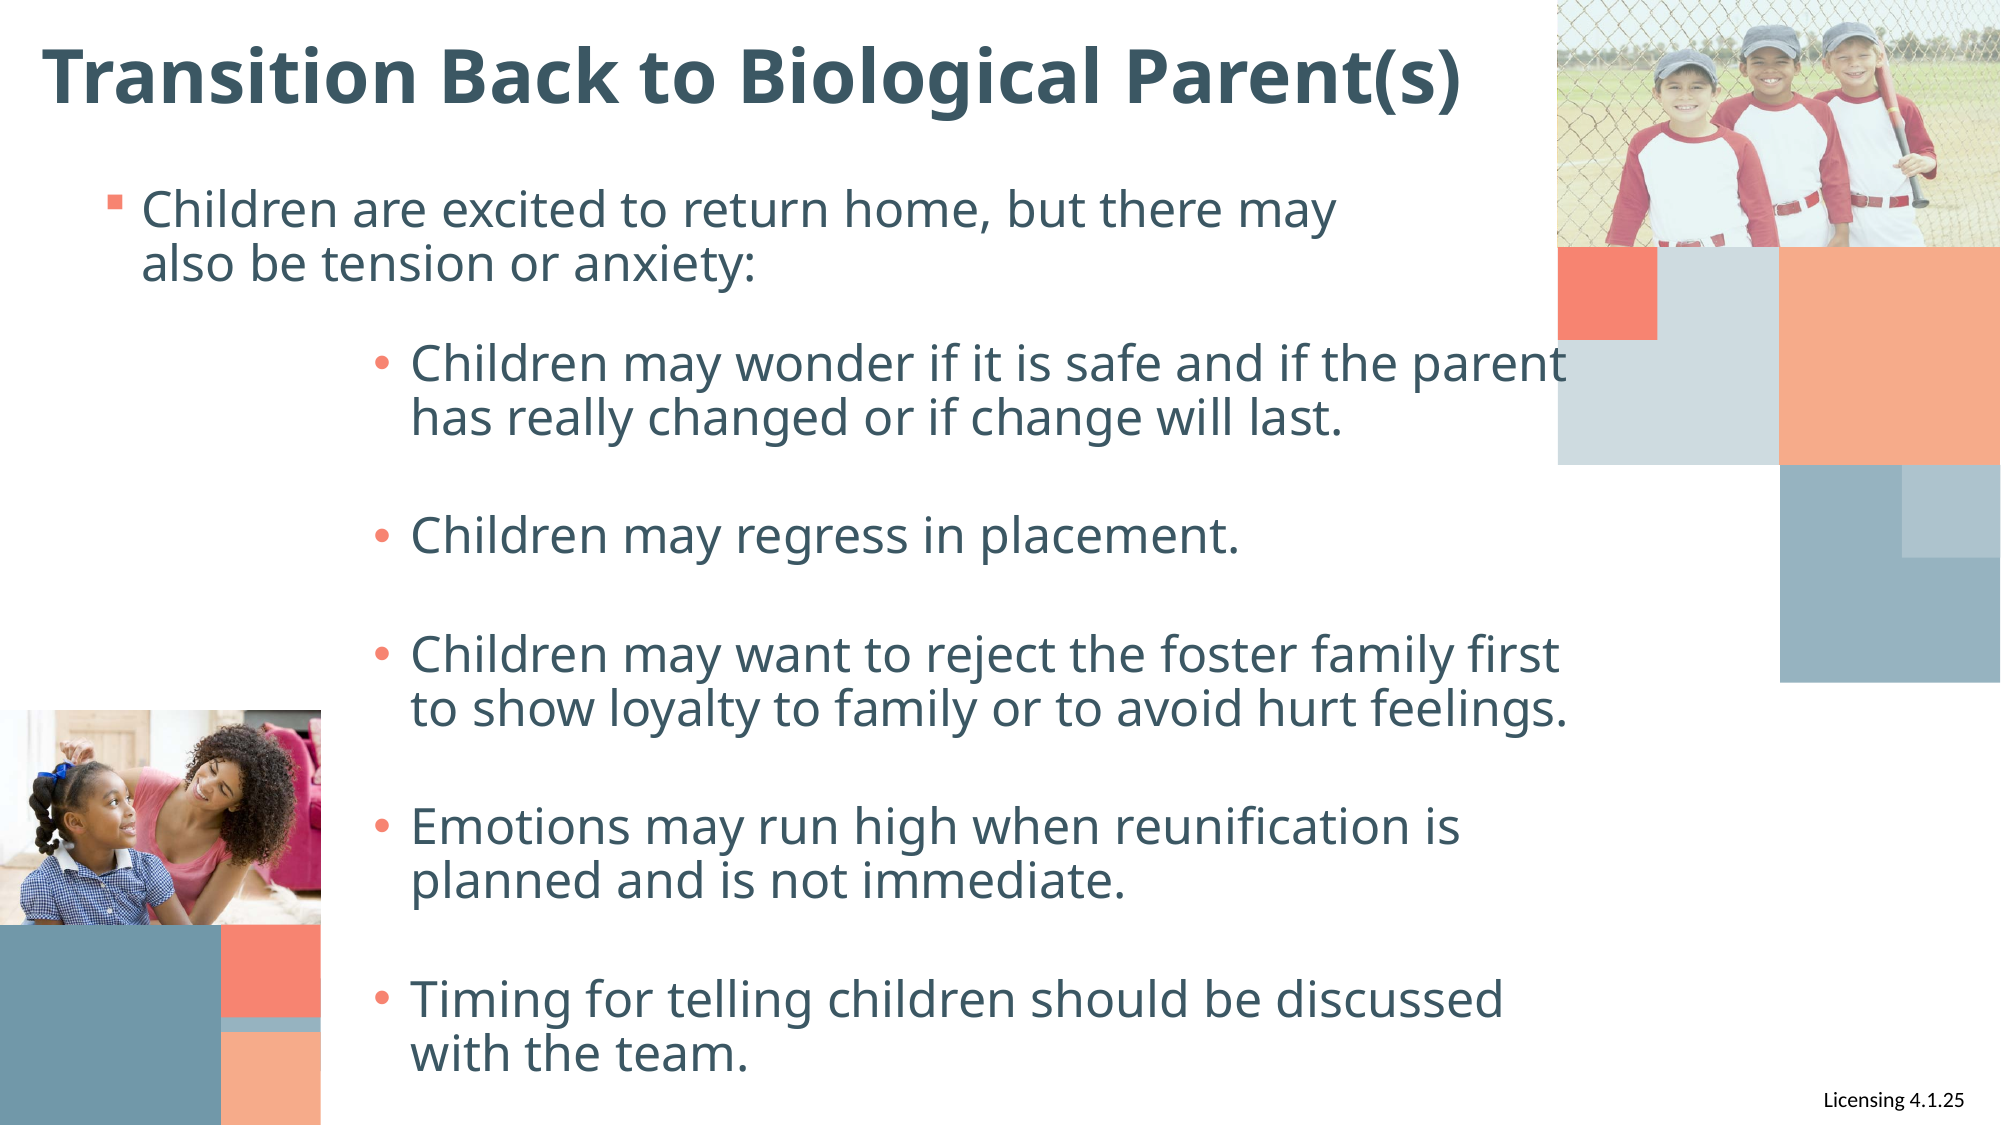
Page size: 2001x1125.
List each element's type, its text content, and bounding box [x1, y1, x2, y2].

picture [0, 710, 283, 925]
title Transition Back to Biological Parent(s) [26, 22, 1530, 125]
text_box Children are excited to return home, but there may also be tension or anxiety: [88, 177, 1445, 312]
text_box Licensing 4.1.25 [1809, 1078, 2000, 1125]
list Children may wonder if it is safe and if the parent has really changed or if change will last. Children may regress in placement. Children may want to reject the foster family first to show loyalty to family or to avoid hurt feelings. Emotions may run high when reunification is planned and is not immediate. Timing for telling children should be discussed with the team. [283, 260, 1594, 1103]
